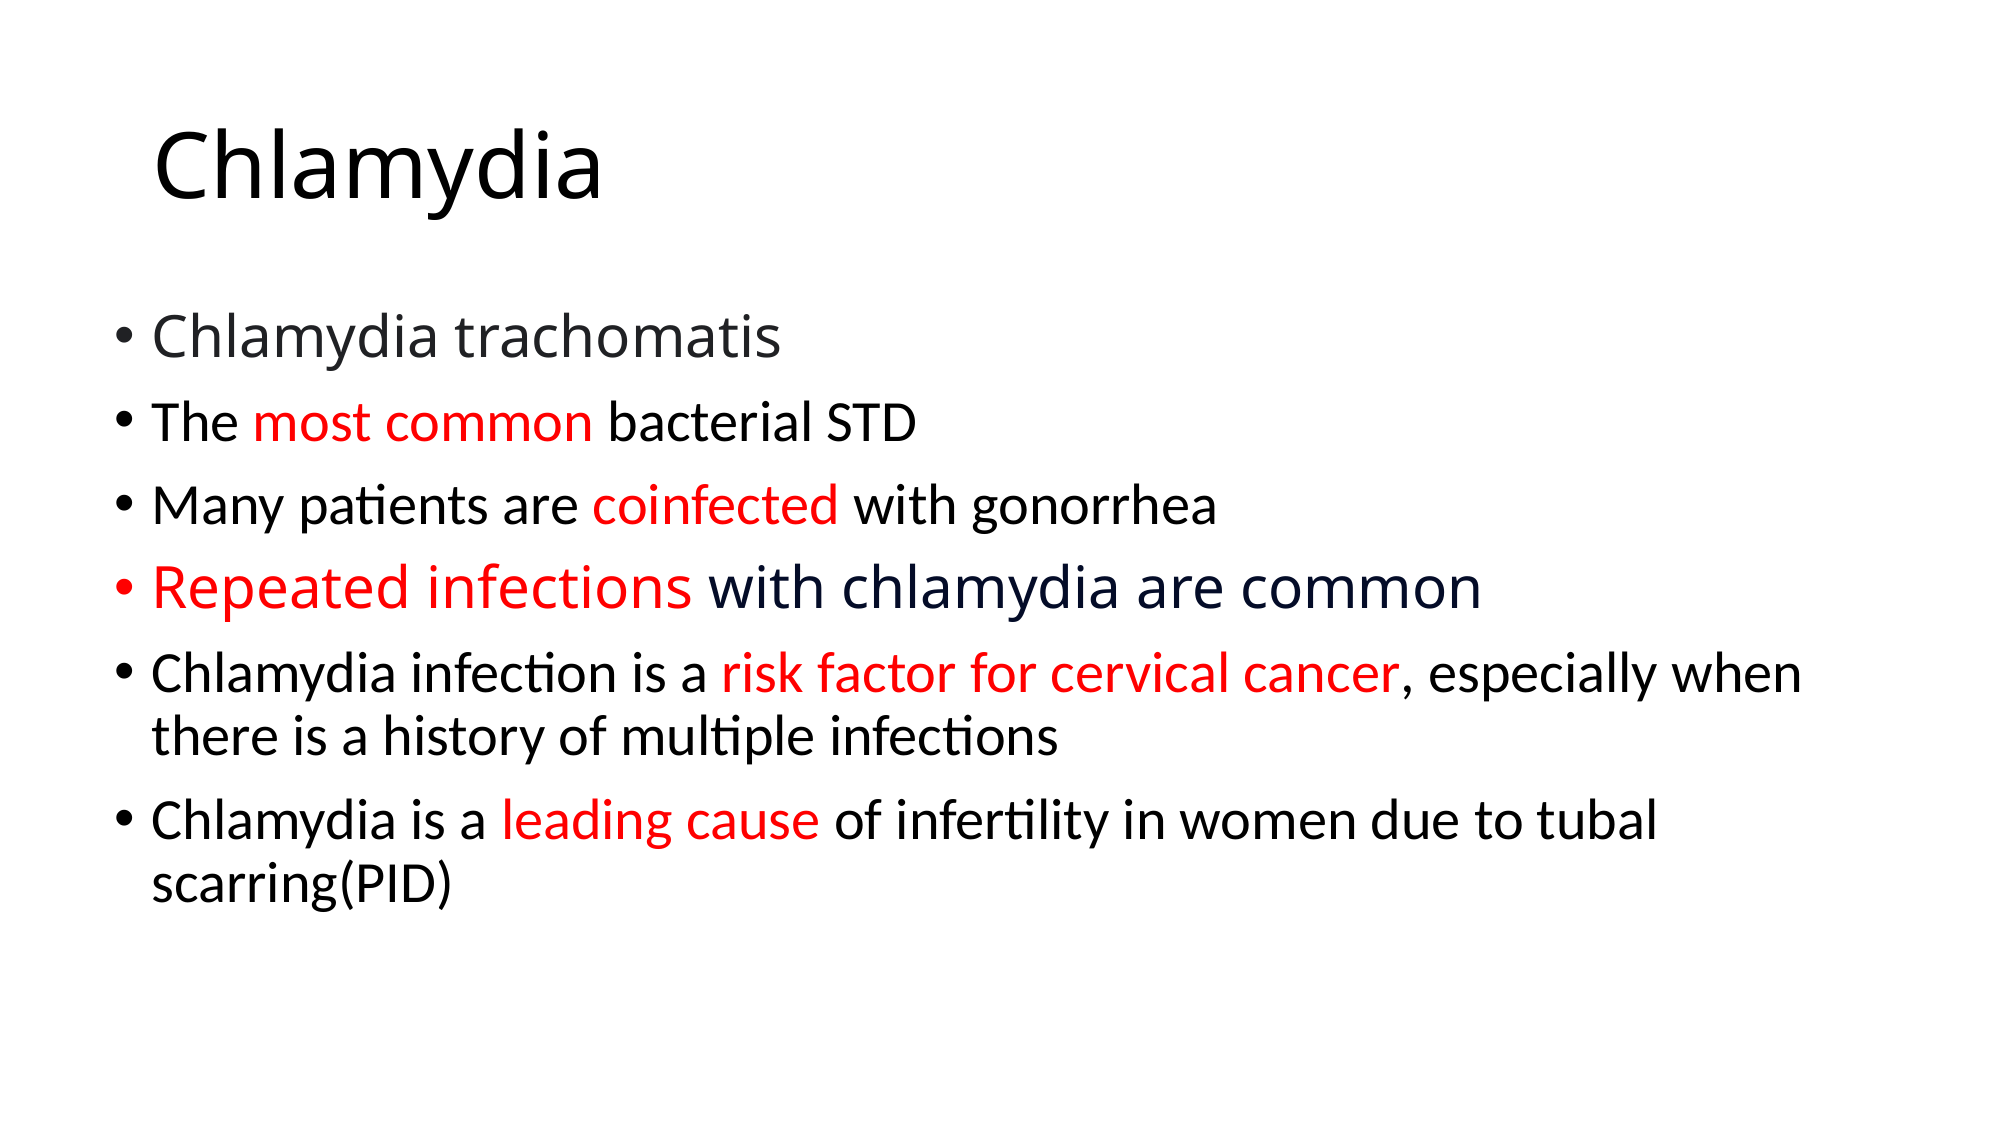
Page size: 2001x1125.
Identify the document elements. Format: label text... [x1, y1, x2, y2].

title Chlamydia [137, 59, 1863, 278]
list Chlamydia trachomatis The most common bacterial STD Many patients are coinfected with gonorrhea Repeated infections with chlamydia are common Chlamydia infection is a risk factor for cervical cancer, especially when there is a history of multiple infections Chlamydia is a leading cause of infertility in women due to tubal scarring(PID) [99, 299, 1863, 1035]
